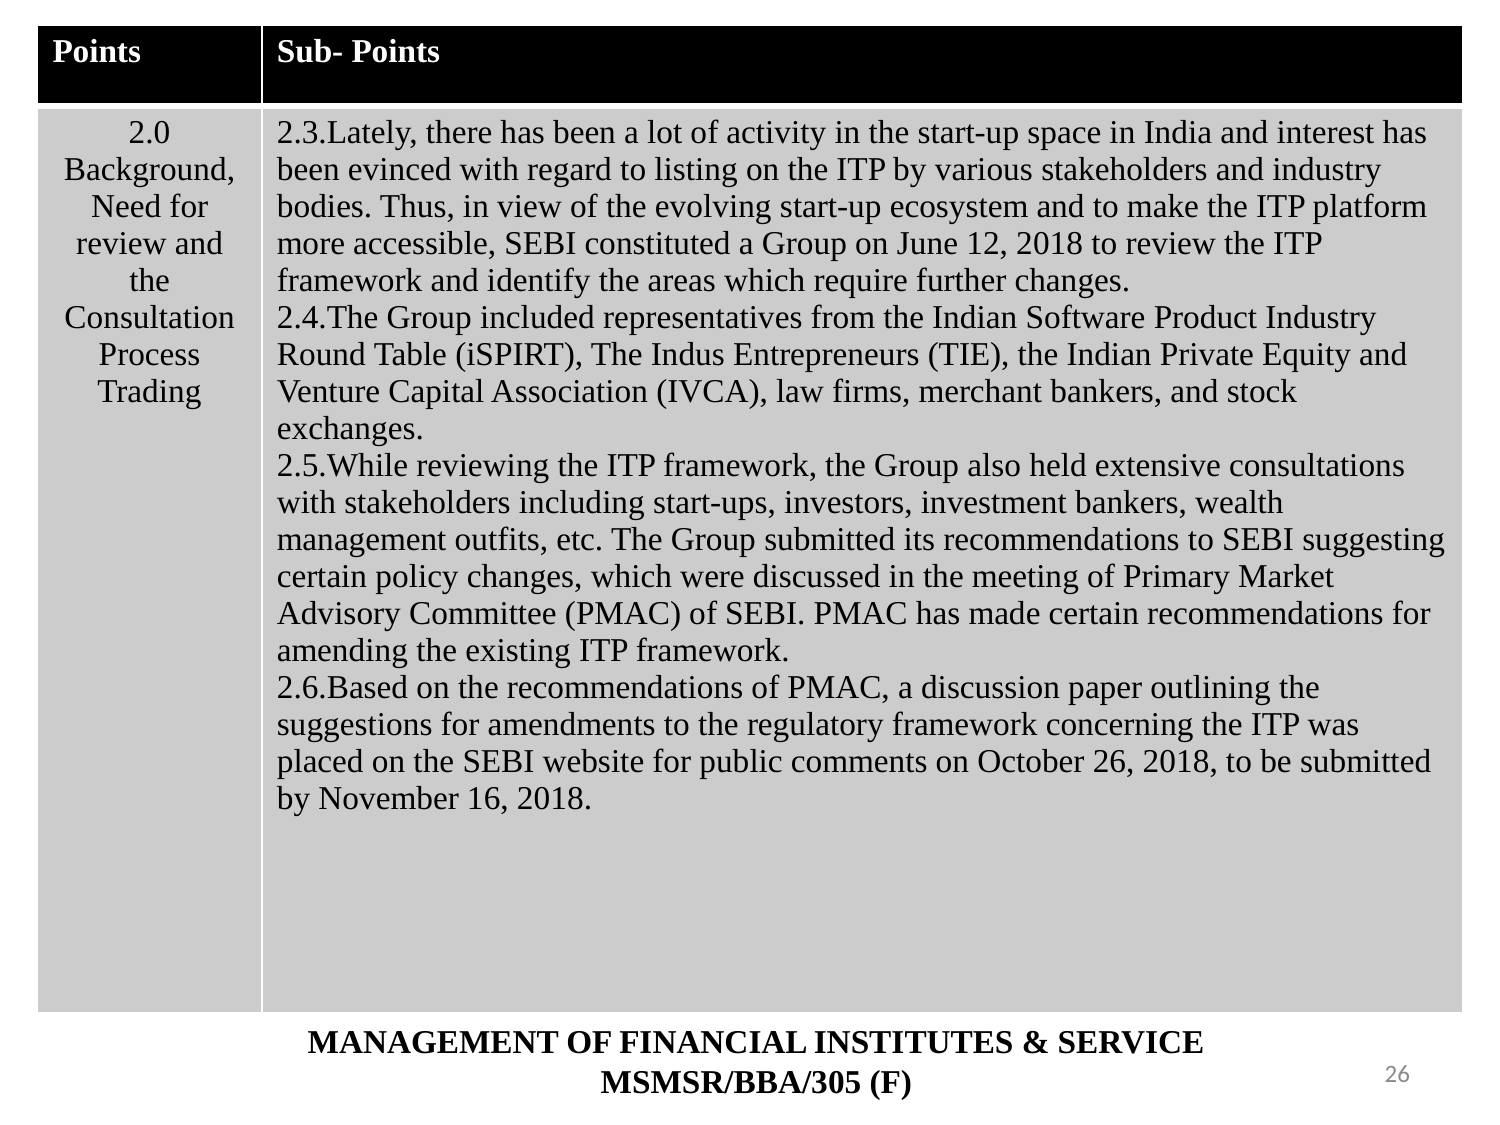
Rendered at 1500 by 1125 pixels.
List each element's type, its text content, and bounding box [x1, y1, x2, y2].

table_cell 2.3.Lately, there has been a lot of activity in the start-up space in India and interest has been evinced with regard to listing on the ITP by various stakeholders and industry bodies. Thus, in view of the evolving start-up ecosystem and to make the ITP platform more accessible, SEBI constituted a Group on June 12, 2018 to review the ITP framework and identify the areas which require further changes. 2.4.The Group included representatives from the Indian Software Product Industry Round Table (iSPIRT), The Indus Entrepreneurs (TIE), the Indian Private Equity and Venture Capital Association (IVCA), law firms, merchant bankers, and stock exchanges. 2.5.While reviewing the ITP framework, the Group also held extensive consultations with stakeholders including start-ups, investors, investment bankers, wealth management outfits, etc. The Group submitted its recommendations to SEBI suggesting certain policy changes, which were discussed in the meeting of Primary Market Advisory Committee (PMAC) of SEBI. PMAC has made certain recommendations for amending the existing ITP framework. 2.6.Based on the recommendations of PMAC, a discussion paper outlining the suggestions for amendments to the regulatory framework concerning the ITP was placed on the SEBI website for public comments on October 26, 2018, to be submitted by November 16, 2018. [263, 109, 1462, 1012]
table_header Sub- Points [263, 26, 1462, 103]
text_box MANAGEMENT OF FINANCIAL INSTITUTES & SERVICE MSMSR/BBA/305 (F) [125, 1012, 1388, 1107]
table_header Points [38, 26, 261, 103]
table_cell 2.0 Background, Need for review and the Consultation Process Trading [38, 109, 261, 1012]
slide_number 26 [1074, 1042, 1425, 1103]
